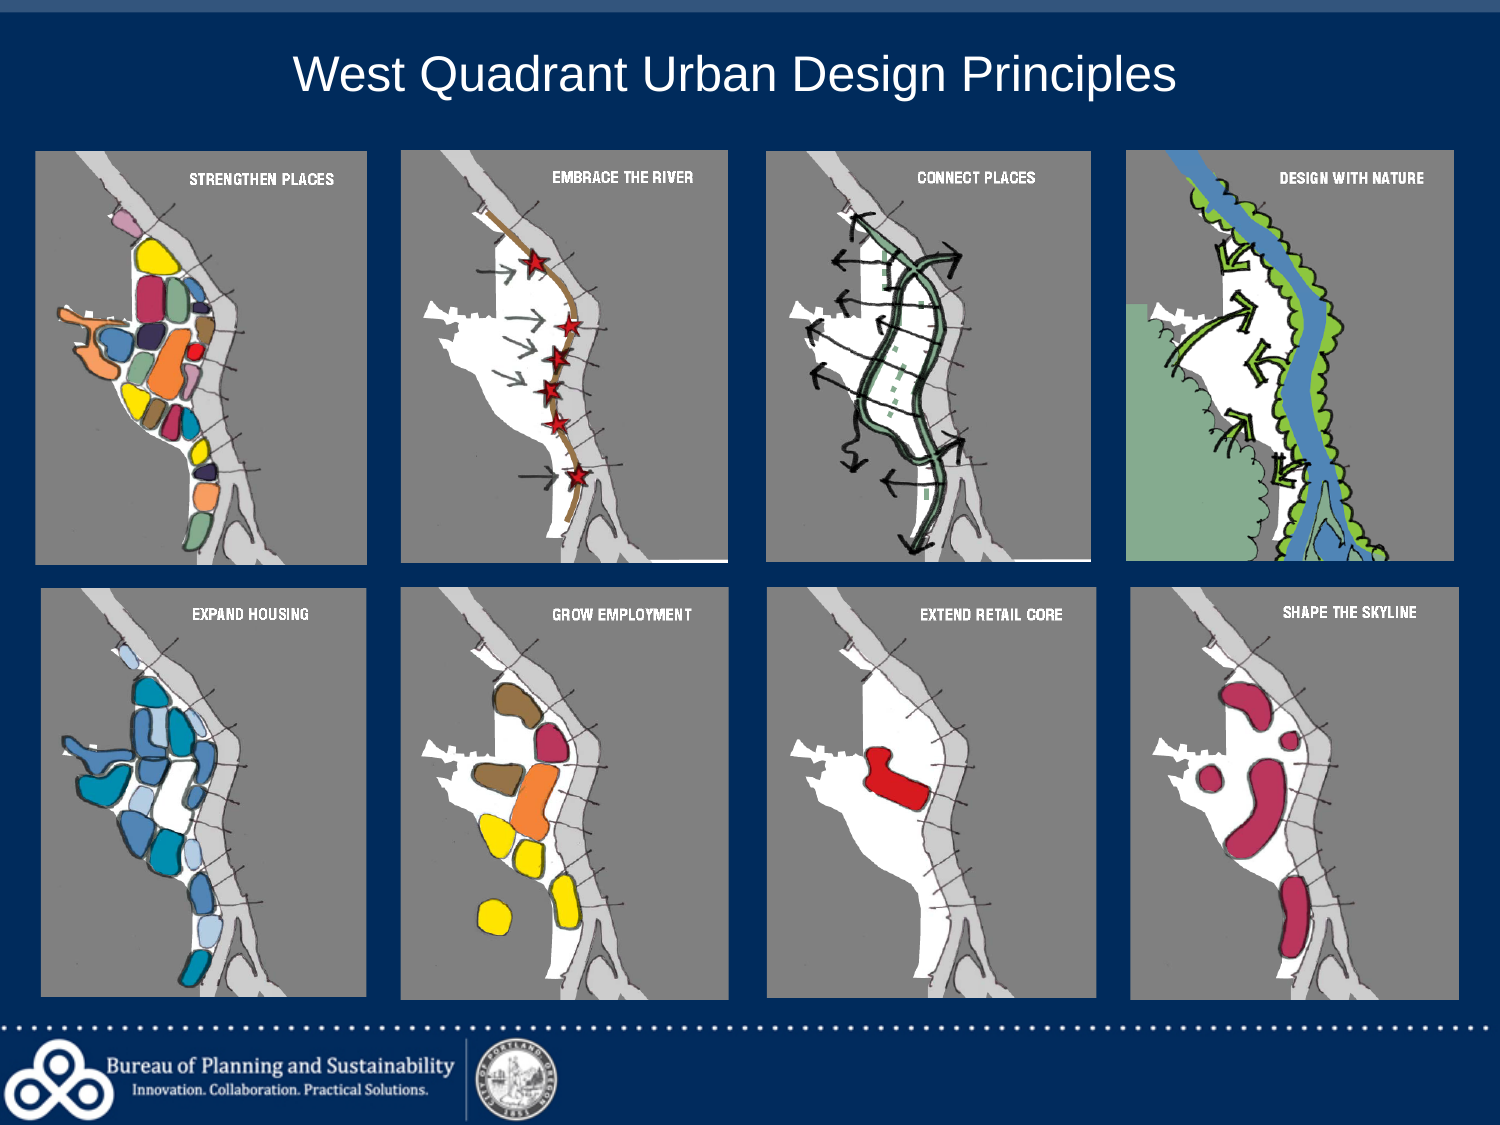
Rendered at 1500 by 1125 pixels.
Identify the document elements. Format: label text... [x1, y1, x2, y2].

picture [400, 150, 729, 564]
picture [35, 150, 368, 565]
picture [765, 150, 1092, 563]
picture [0, 1024, 1500, 1125]
text_box West Quadrant Urban Design Principles [277, 34, 1193, 109]
picture [766, 586, 1097, 998]
picture [1126, 149, 1454, 561]
picture [1130, 586, 1460, 1000]
picture [40, 587, 367, 997]
picture [400, 586, 729, 1000]
